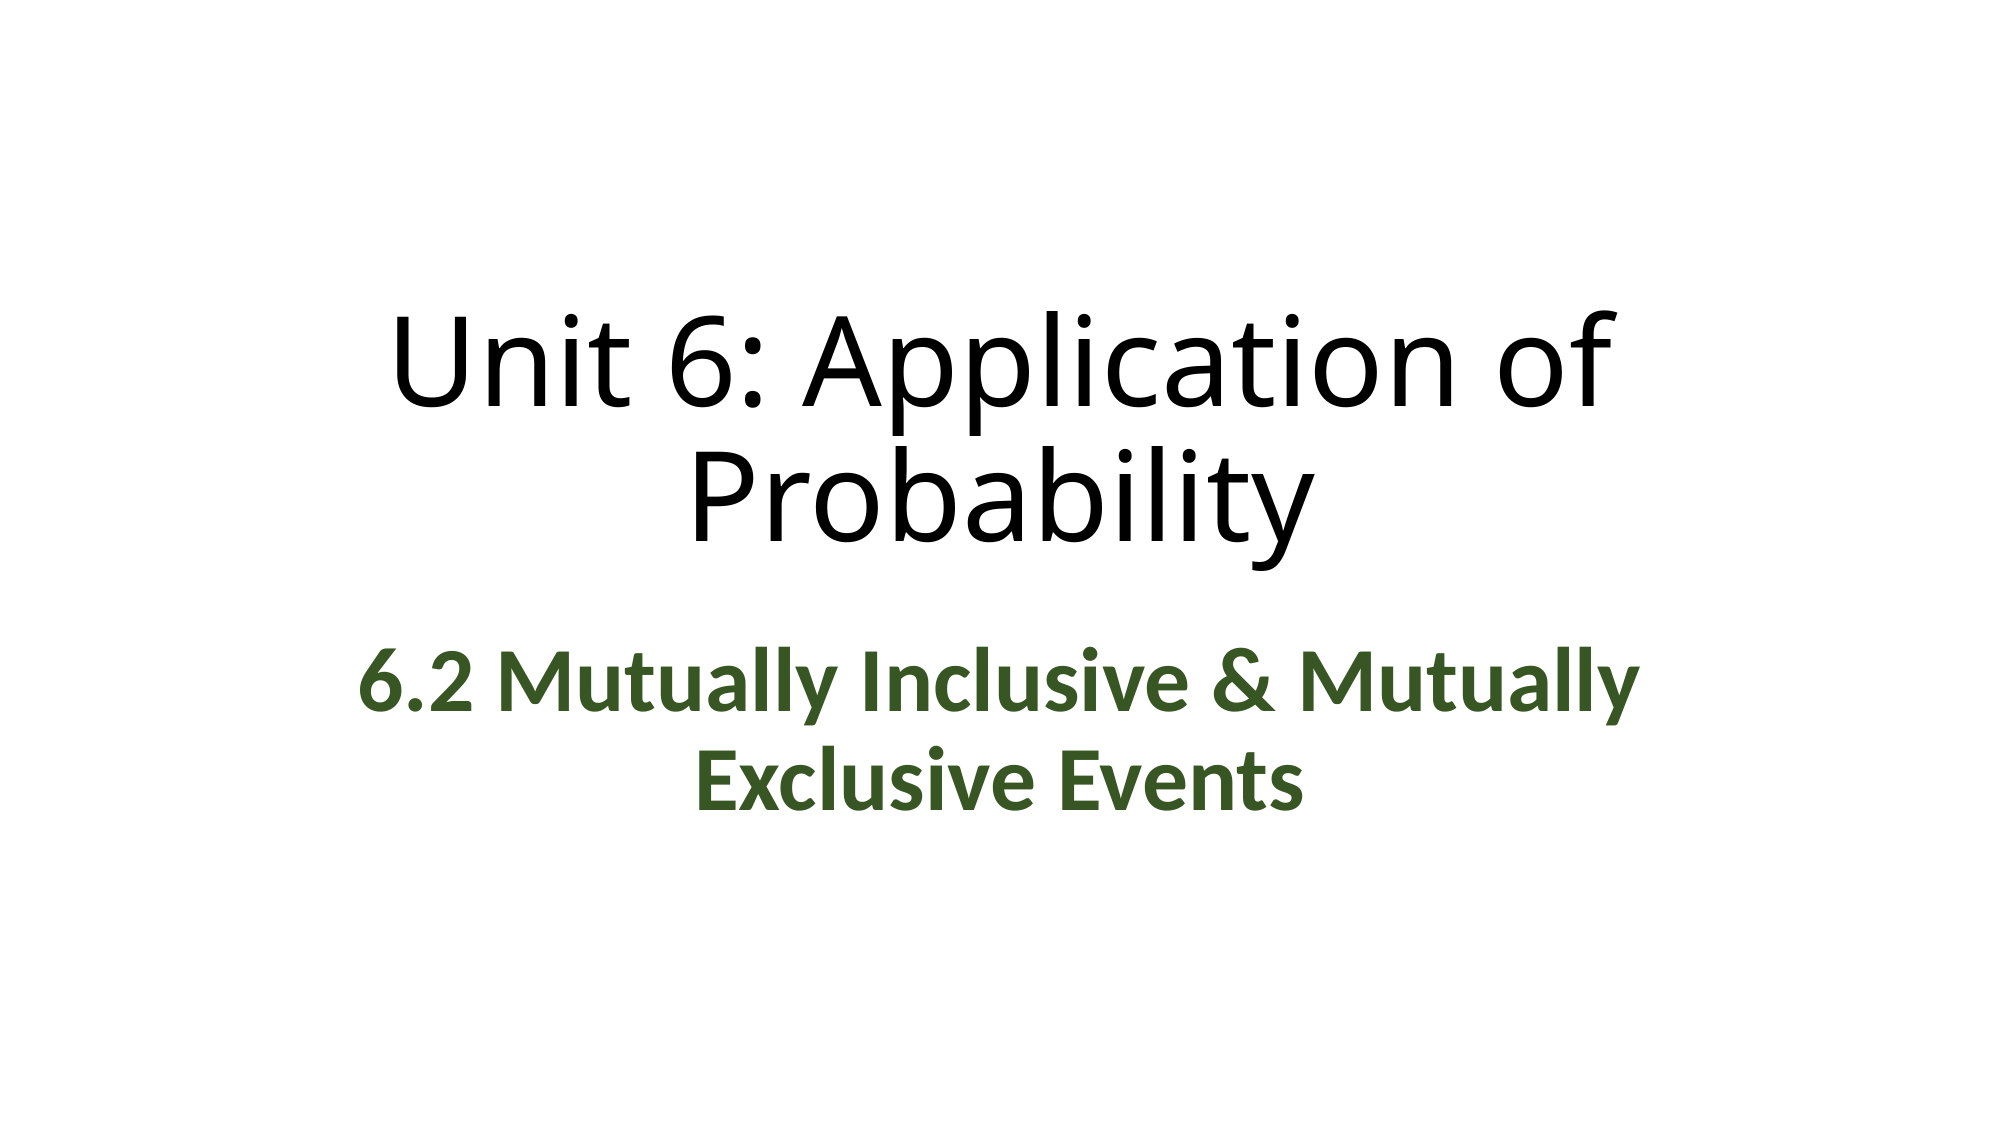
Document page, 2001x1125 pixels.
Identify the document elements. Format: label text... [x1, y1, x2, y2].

title Unit 6: Application of Probability [249, 184, 1750, 576]
subtitle 6.2 Mutually Inclusive & Mutually Exclusive Events [170, 624, 1830, 850]
